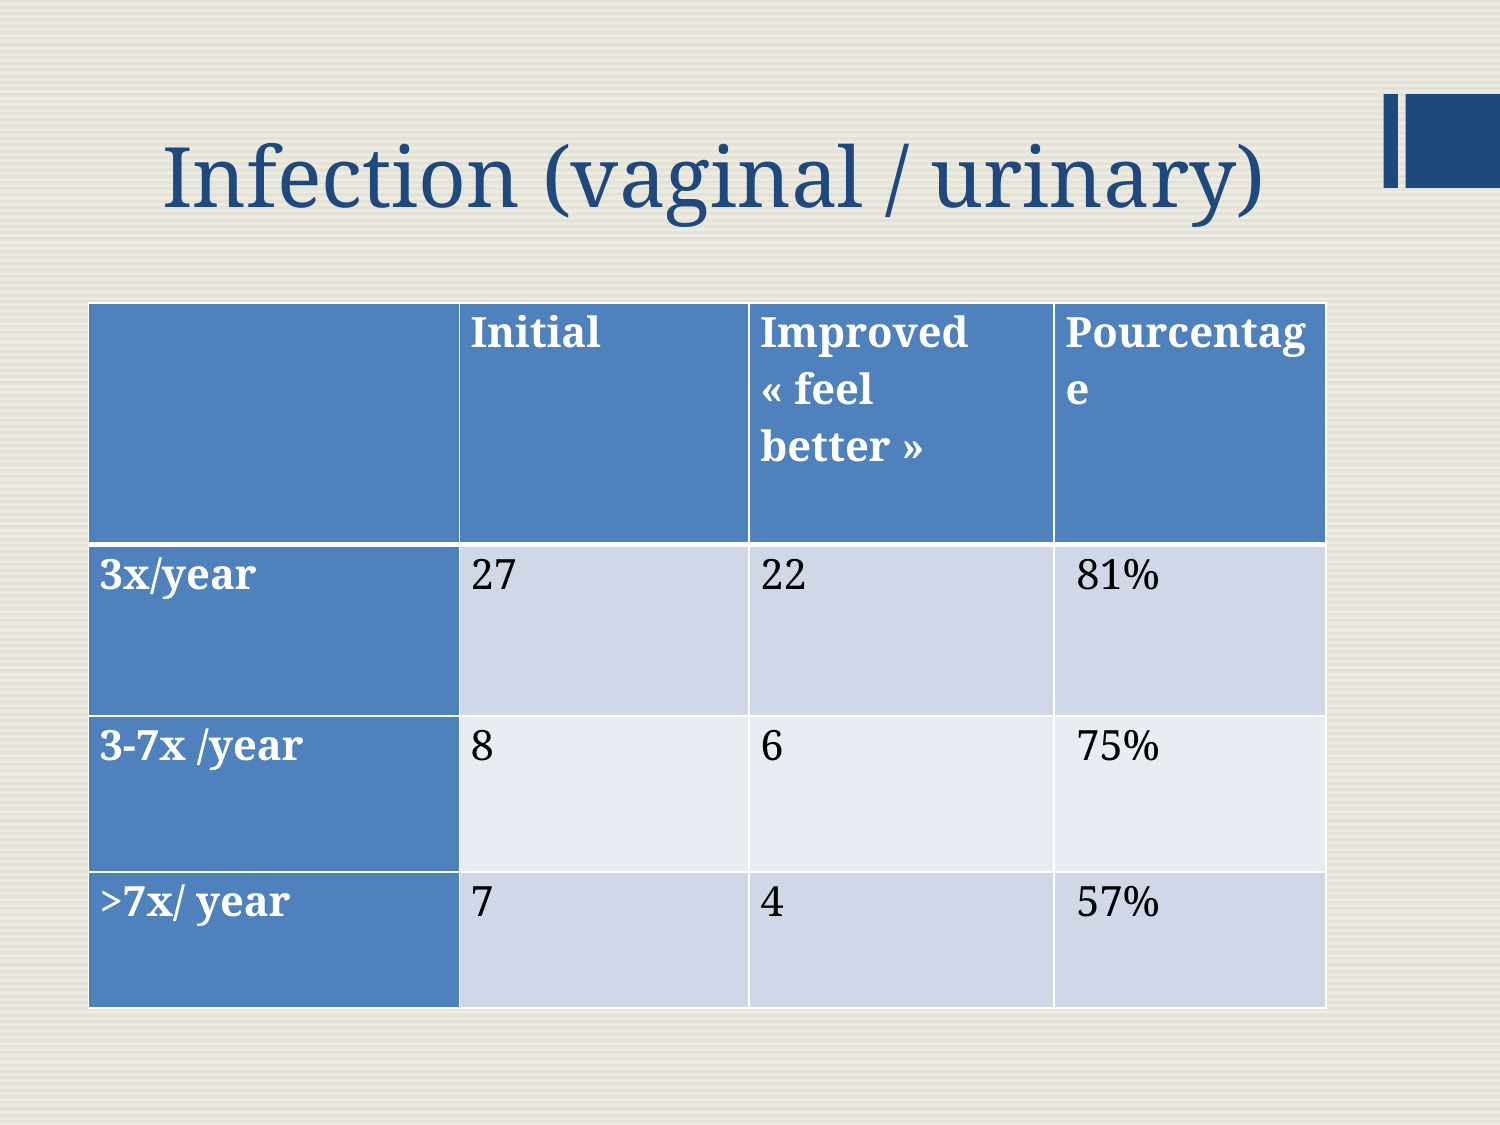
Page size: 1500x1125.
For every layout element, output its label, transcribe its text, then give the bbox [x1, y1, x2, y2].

table_cell 57% [1055, 873, 1325, 1007]
table_cell 3-7x /year [89, 717, 459, 871]
table_cell 22 [750, 547, 1053, 715]
table_cell 8 [460, 717, 748, 871]
table_cell 4 [750, 873, 1053, 1007]
table_header Initial [460, 304, 748, 542]
table_header Improved « feel better » [750, 304, 1053, 542]
table_header [89, 304, 459, 542]
table_cell 7 [460, 873, 748, 1007]
table_cell >7x/ year [89, 873, 459, 1007]
table_cell 75% [1055, 717, 1325, 871]
table_cell 81% [1055, 547, 1325, 715]
title Infection (vaginal / urinary) [147, 54, 1348, 232]
table_cell 27 [460, 547, 748, 715]
table_cell 3x/year [89, 547, 459, 715]
table_cell 6 [750, 717, 1053, 871]
table_header Pourcentage [1055, 304, 1325, 542]
